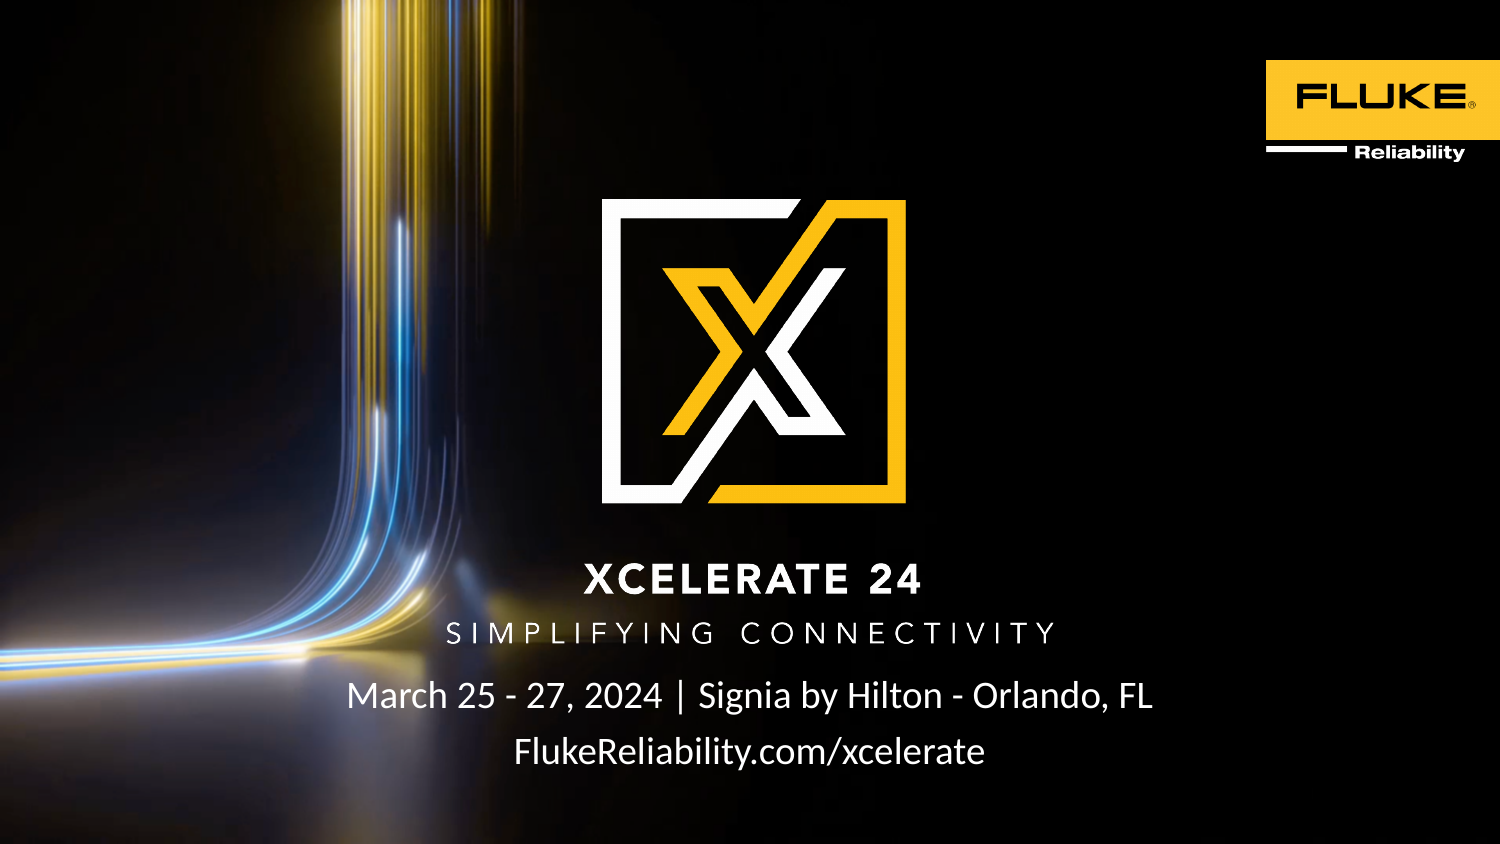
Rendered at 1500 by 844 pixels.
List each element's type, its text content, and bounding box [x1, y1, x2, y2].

text_box [958, 512, 1481, 647]
text_box March 25 - 27, 2024 | Signia by Hilton - Orlando, FL FlukeReliability.com/xcelerate [123, 667, 1377, 782]
text_box [1029, 666, 1423, 743]
picture [0, 0, 1500, 844]
